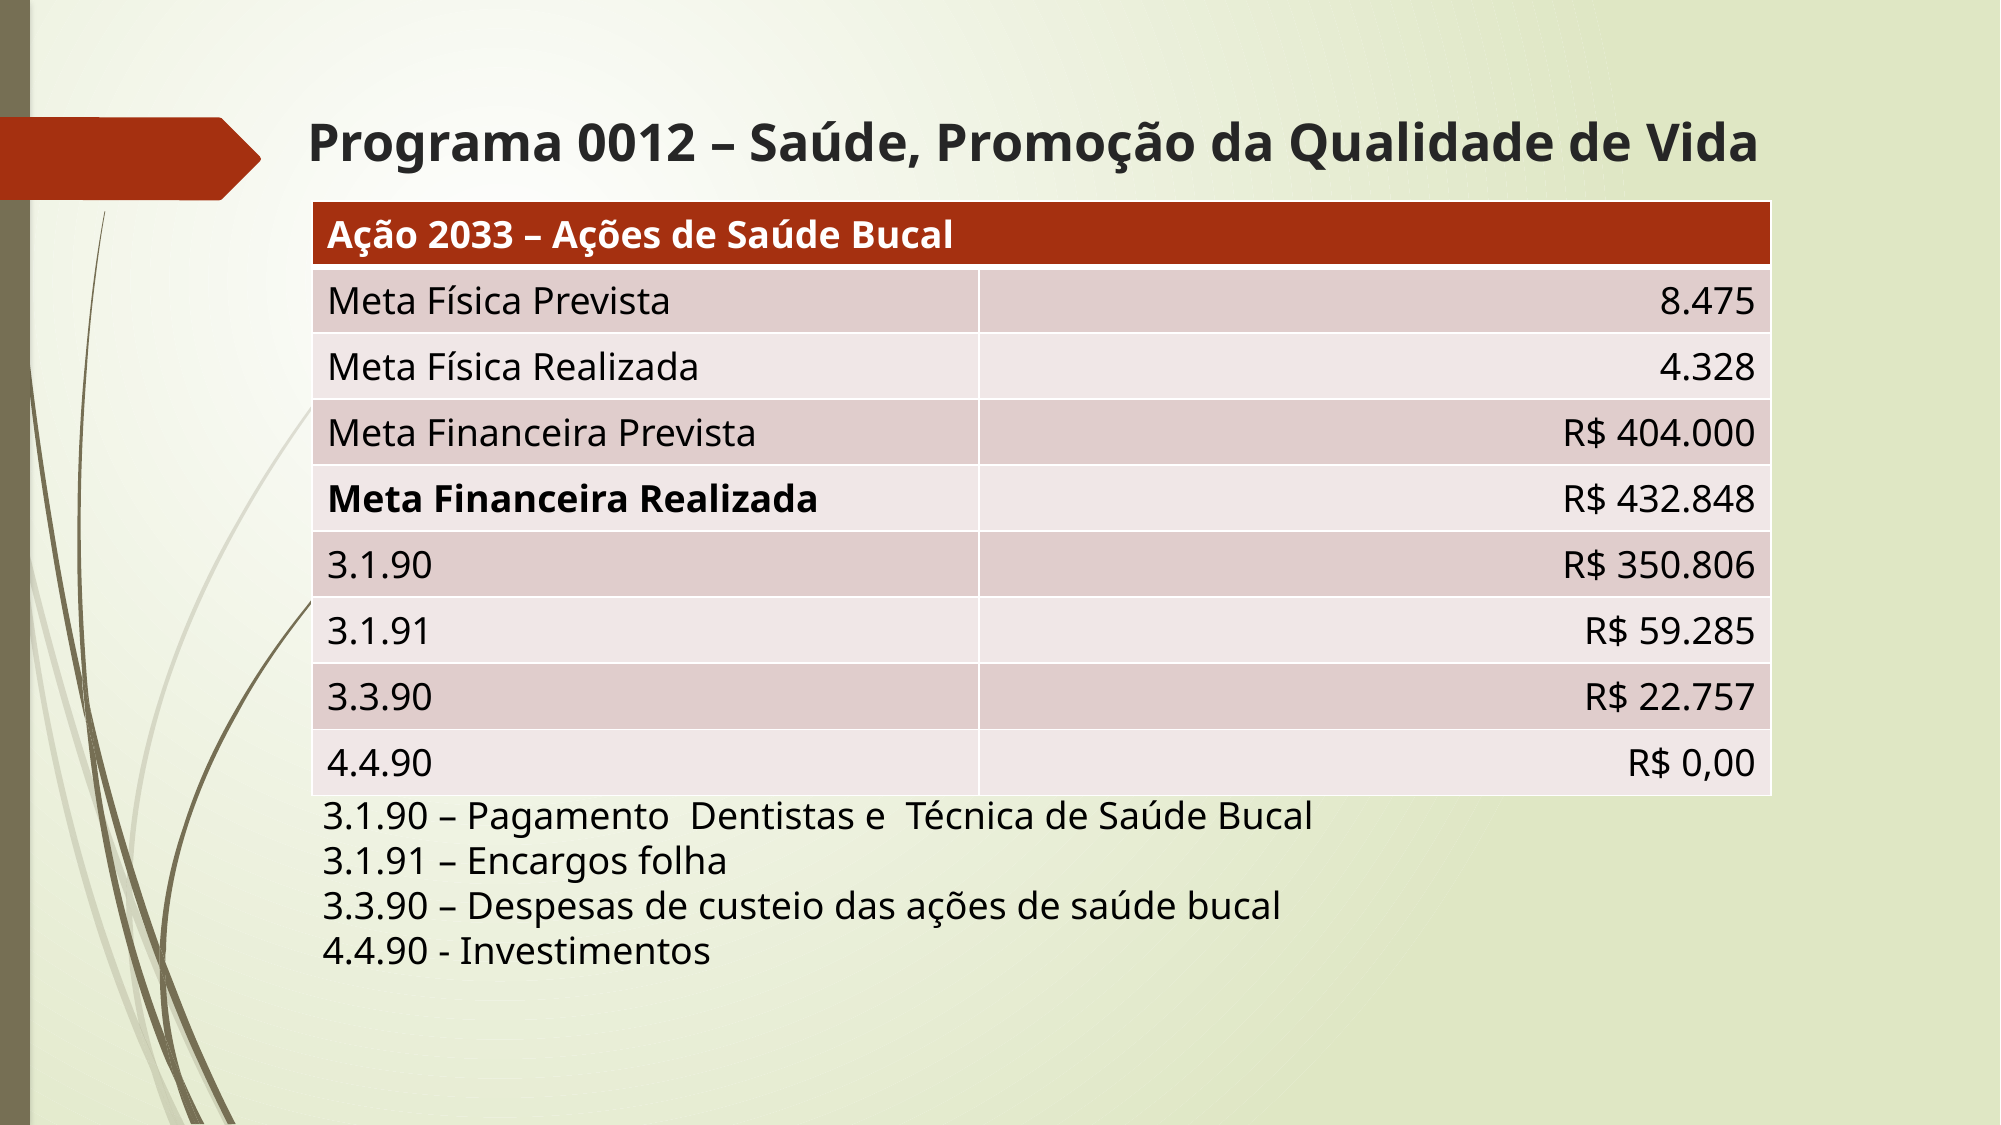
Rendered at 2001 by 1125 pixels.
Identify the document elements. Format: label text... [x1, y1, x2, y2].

table_cell R$ 350.806 [980, 532, 1770, 596]
table_cell 4.328 [980, 334, 1770, 398]
table_cell Meta Física Realizada [313, 334, 978, 398]
table_cell R$ 0,00 [980, 730, 1770, 784]
table_cell Meta Física Prevista [313, 270, 978, 332]
table_cell Meta Financeira Realizada [313, 466, 978, 530]
table_cell R$ 59.285 [980, 598, 1770, 662]
table_cell R$ 432.848 [980, 466, 1770, 530]
title Programa 0012 – Saúde, Promoção da Qualidade de Vida [292, 102, 1888, 224]
table_cell Meta Financeira Prevista [313, 400, 978, 464]
table_cell R$ 22.757 [980, 664, 1770, 729]
table_header Ação 2033 – Ações de Saúde Bucal [313, 202, 1770, 264]
table_cell 3.1.90 [313, 532, 978, 596]
table_cell R$ 404.000 [980, 400, 1770, 464]
table_cell 4.4.90 [313, 730, 978, 784]
text_box 3.1.90 – Pagamento Dentistas e Técnica de Saúde Bucal 3.1.91 – Encargos folha 3.3.90 – Despesas de custeio das ações de saúde bucal 4.4.90 - Investimentos [307, 784, 1806, 980]
table_cell 8.475 [980, 270, 1770, 332]
table_cell 3.1.91 [313, 598, 978, 662]
table_cell 3.3.90 [313, 664, 978, 729]
